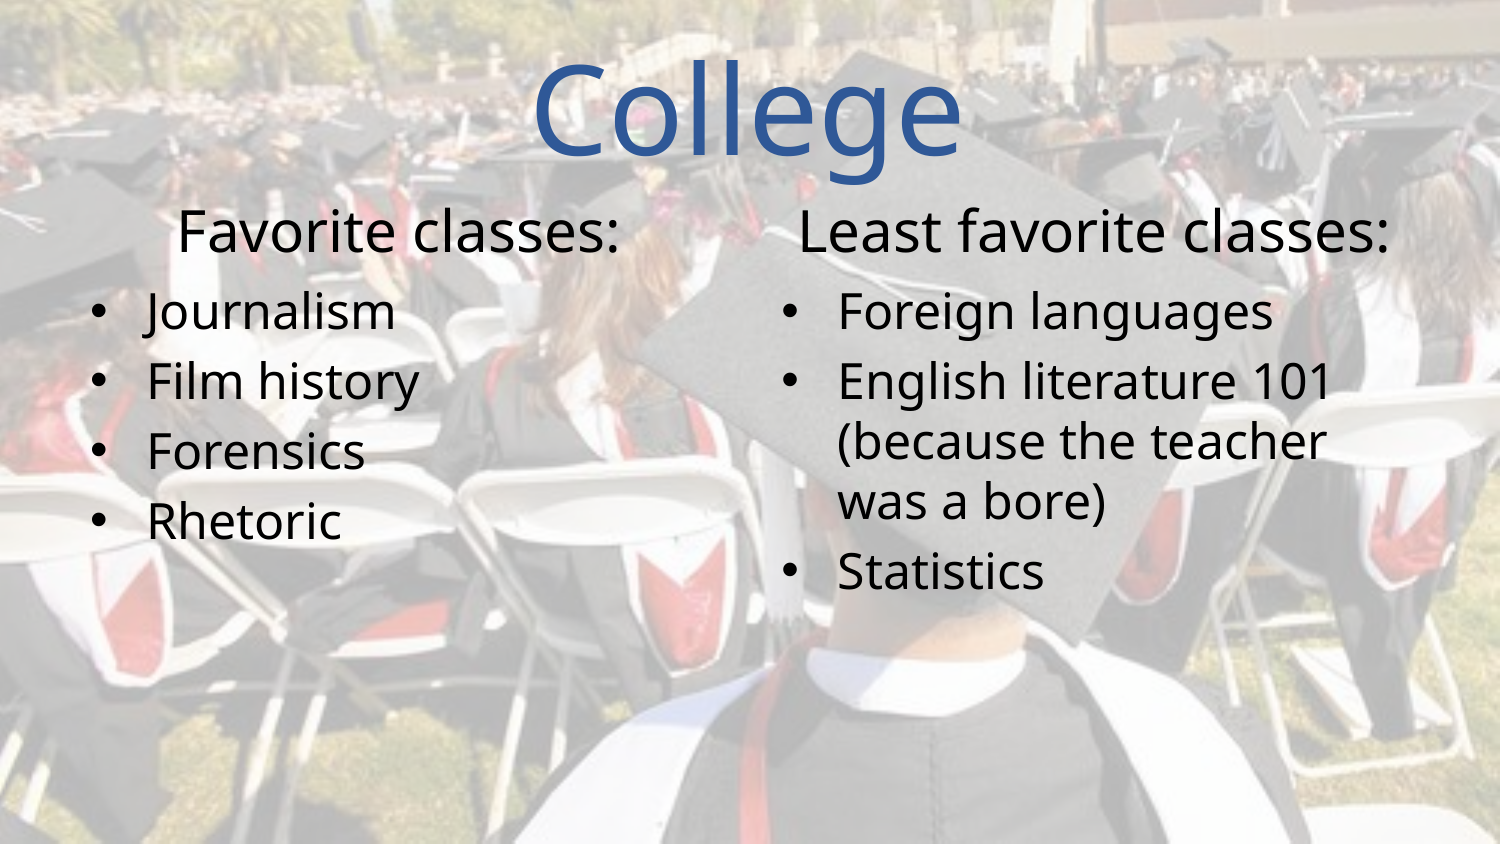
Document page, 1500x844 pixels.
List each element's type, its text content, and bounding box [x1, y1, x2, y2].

list Least favorite classes: [762, 196, 1426, 272]
list Favorite classes: [75, 196, 738, 272]
list Journalism Film history Forensics Rhetoric [75, 272, 738, 754]
list Foreign languages English literature 101 (because the teacher was a bore) Statistics [766, 272, 1430, 754]
title College [87, 46, 1438, 188]
